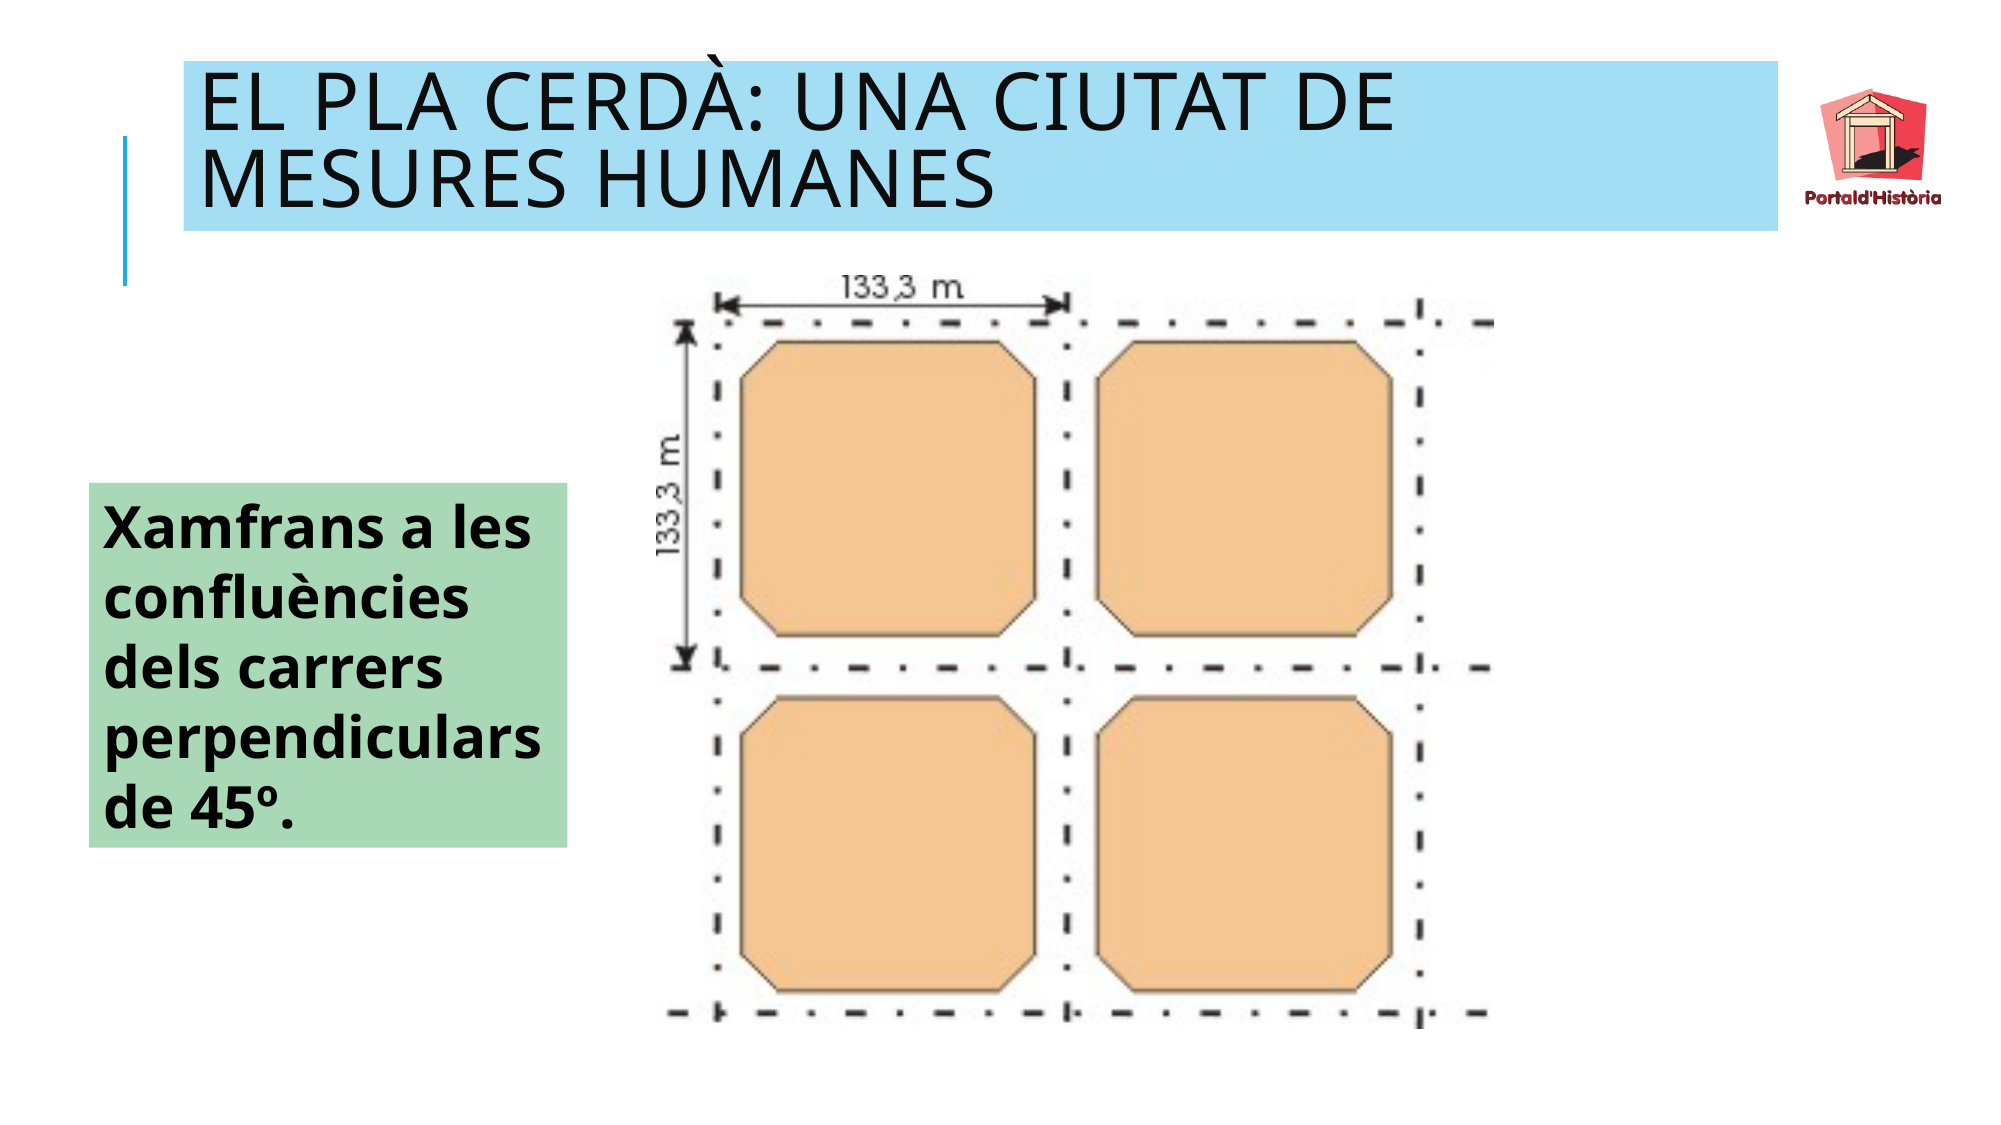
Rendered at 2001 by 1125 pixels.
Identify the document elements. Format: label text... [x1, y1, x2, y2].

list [655, 275, 1494, 1029]
title El pla cerdà: UNA CIUTAT DE MESURES HUMANES [183, 61, 1779, 232]
picture [1802, 76, 1943, 216]
text_box Xamfrans a les confluències dels carrers perpendiculars de 45º. [89, 482, 568, 848]
